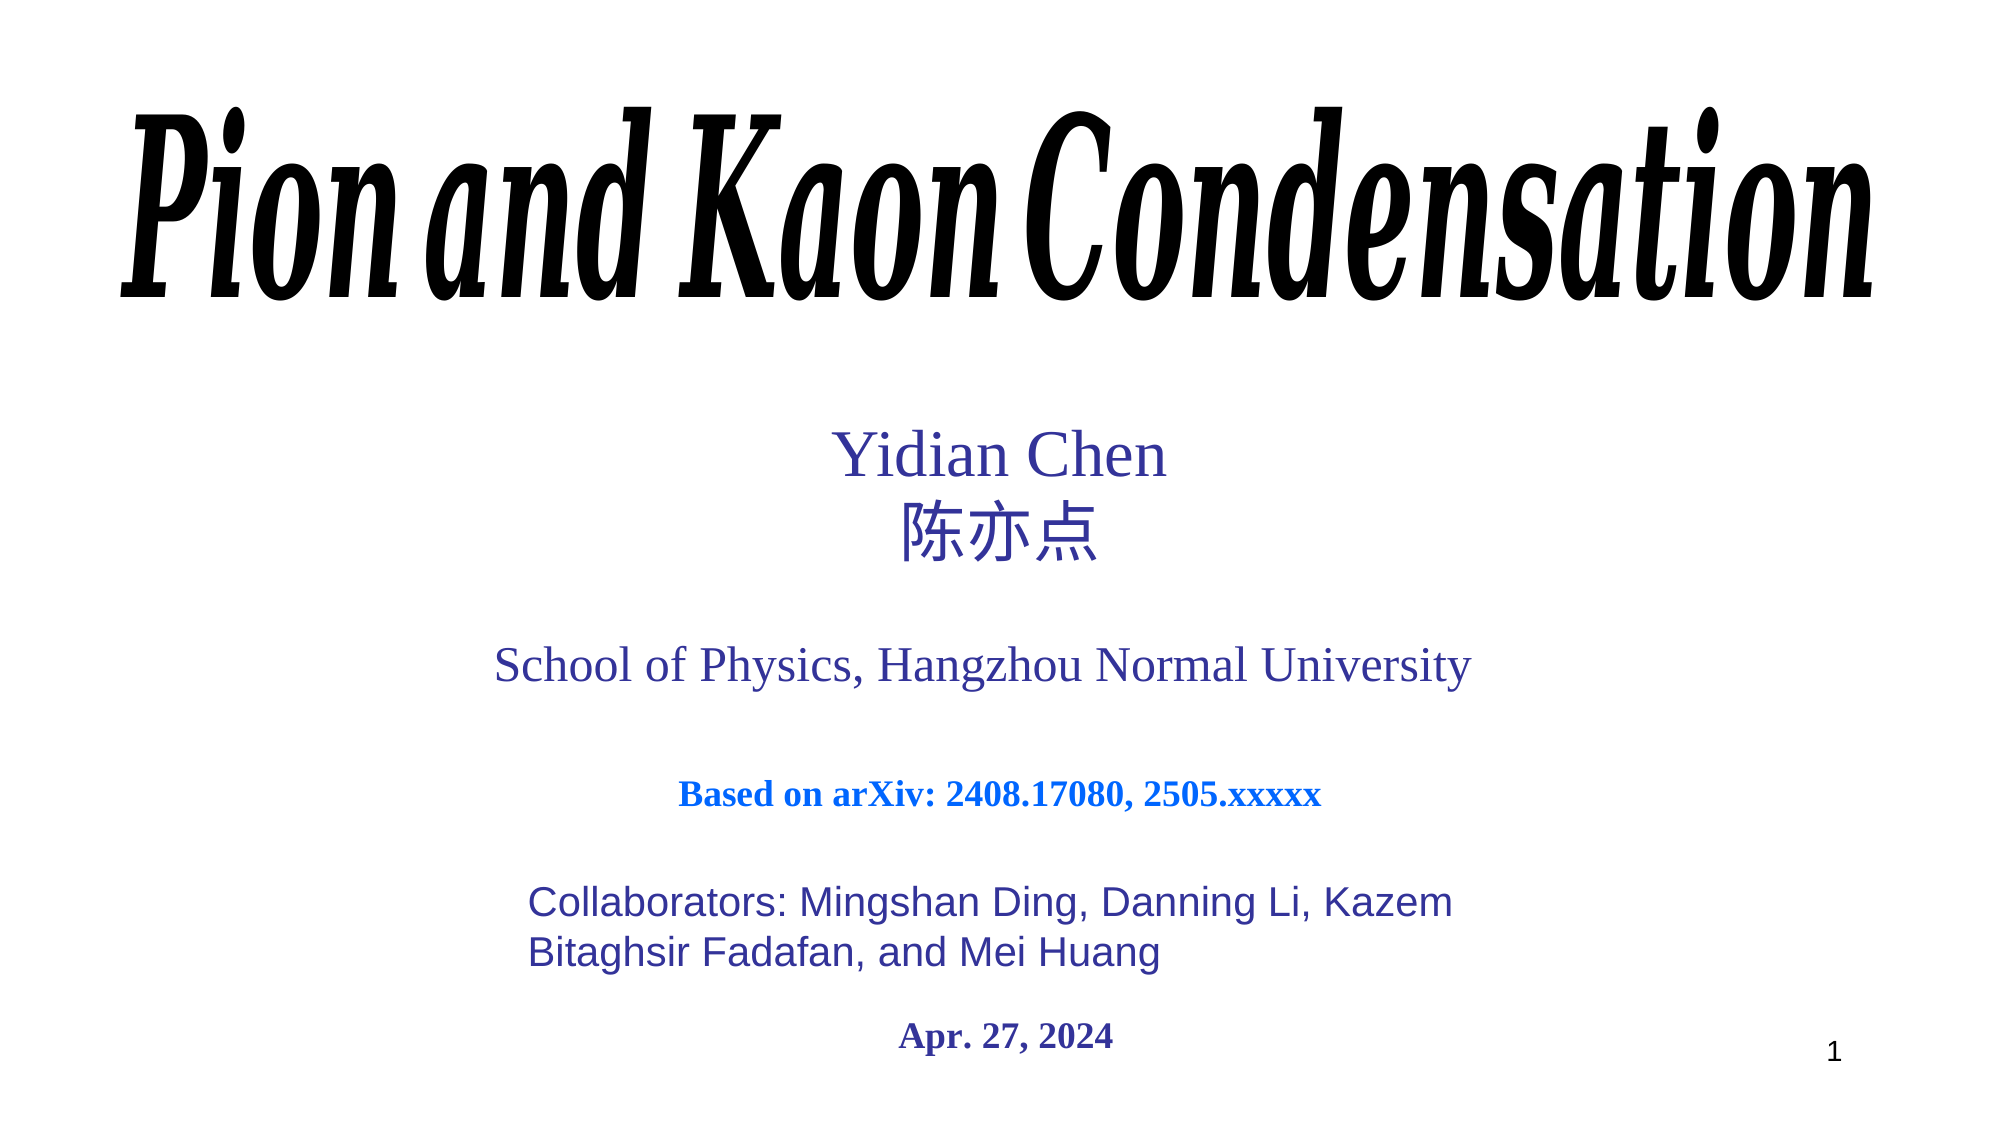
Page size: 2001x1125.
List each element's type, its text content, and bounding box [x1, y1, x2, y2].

slide_number 1 [1798, 1024, 1851, 1076]
text_box Collaborators: Mingshan Ding, Danning Li, Kazem Bitaghsir Fadafan, and Mei Huang [512, 867, 1488, 983]
text_box Yidian Chen 陈亦点 [795, 402, 1205, 577]
text_box Apr. 27, 2024 [890, 1003, 1121, 1064]
text_box School of Physics, Hangzhou Normal University [486, 624, 1514, 700]
text_box Based on arXiv: 2408.17080, 2505.xxxxx [456, 761, 1544, 821]
